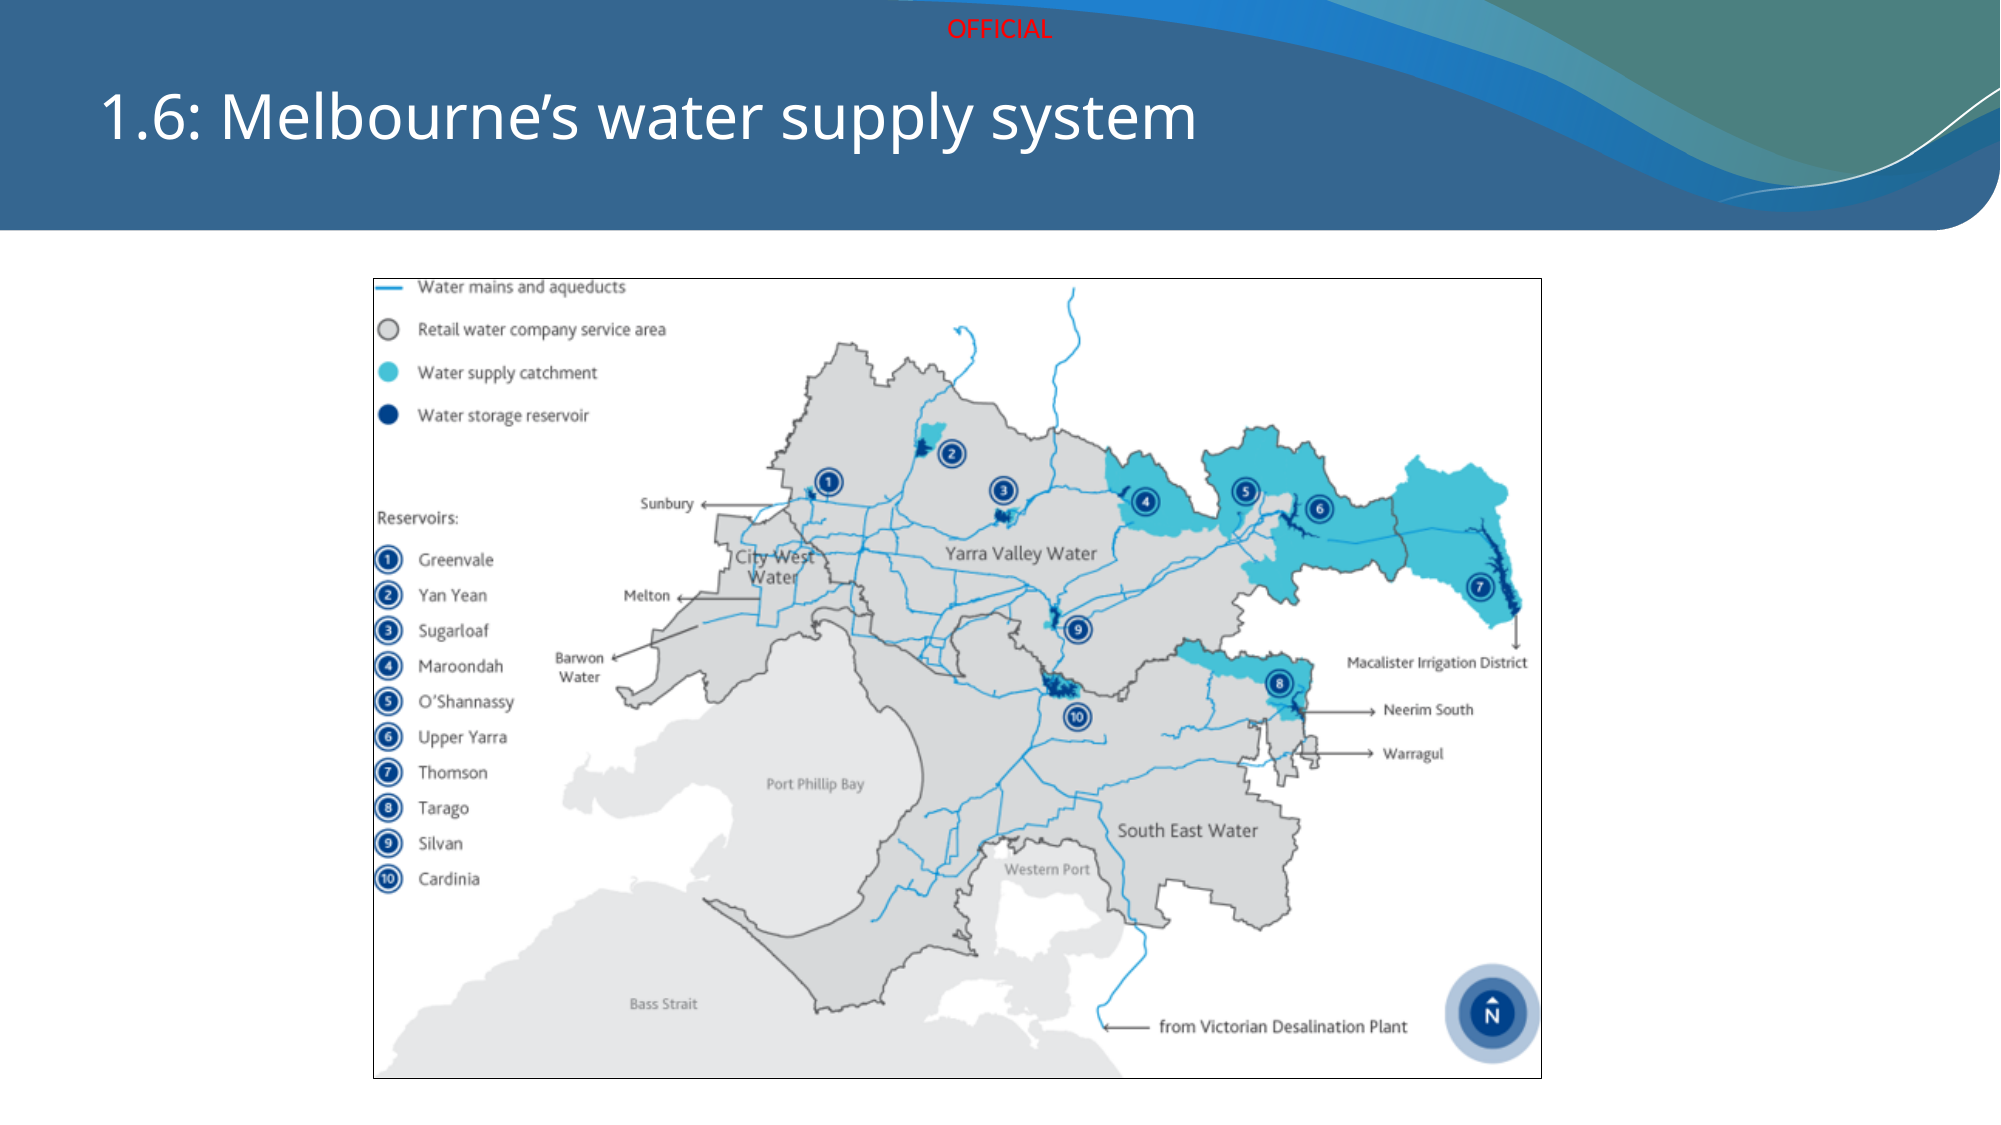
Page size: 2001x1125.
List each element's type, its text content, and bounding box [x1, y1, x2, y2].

title 1.6: Melbourne’s water supply system [98, 45, 1812, 193]
picture [0, 0, 2000, 231]
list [373, 278, 1541, 1079]
